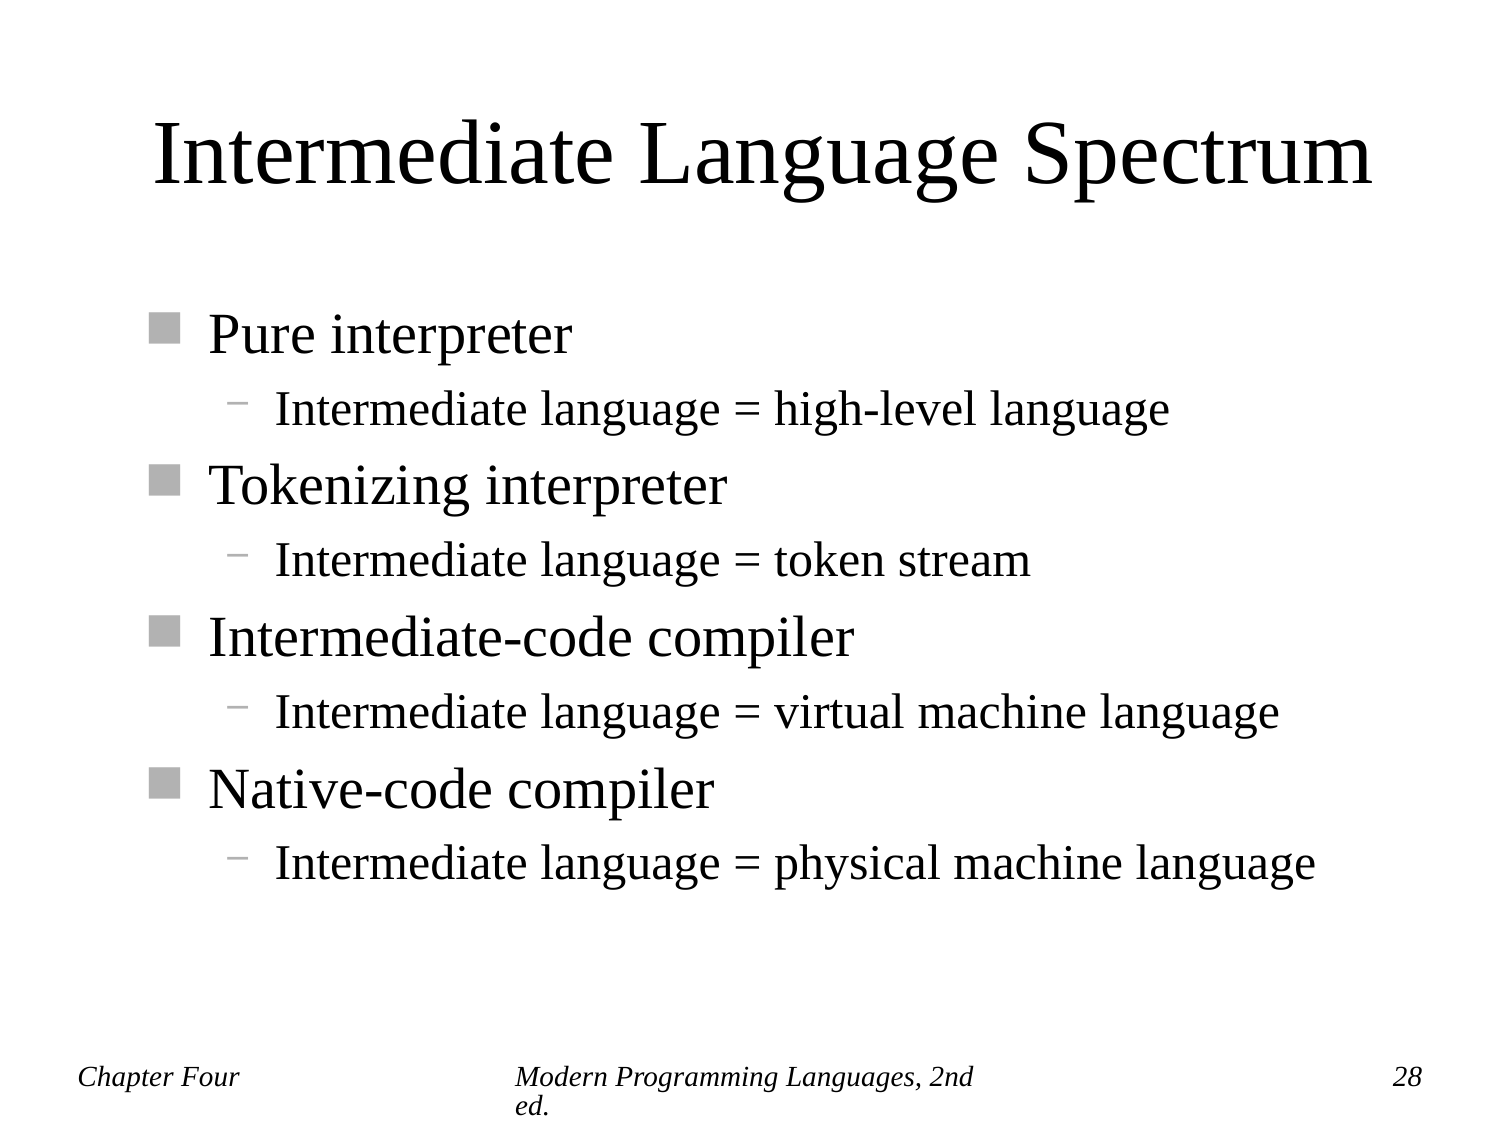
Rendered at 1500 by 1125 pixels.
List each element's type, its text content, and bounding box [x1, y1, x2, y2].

slide_number 28 [1124, 1036, 1438, 1113]
slide_number Chapter Four [62, 1036, 401, 1113]
title Intermediate Language Spectrum [137, 56, 1413, 238]
footer Modern Programming Languages, 2nd ed. [499, 1036, 1001, 1113]
list Pure interpreter Intermediate language = high-level language Tokenizing interpreter Intermediate language = token stream Intermediate-code compiler Intermediate language = virtual machine language Native-code compiler Intermediate language = physical machine language [137, 287, 1413, 963]
